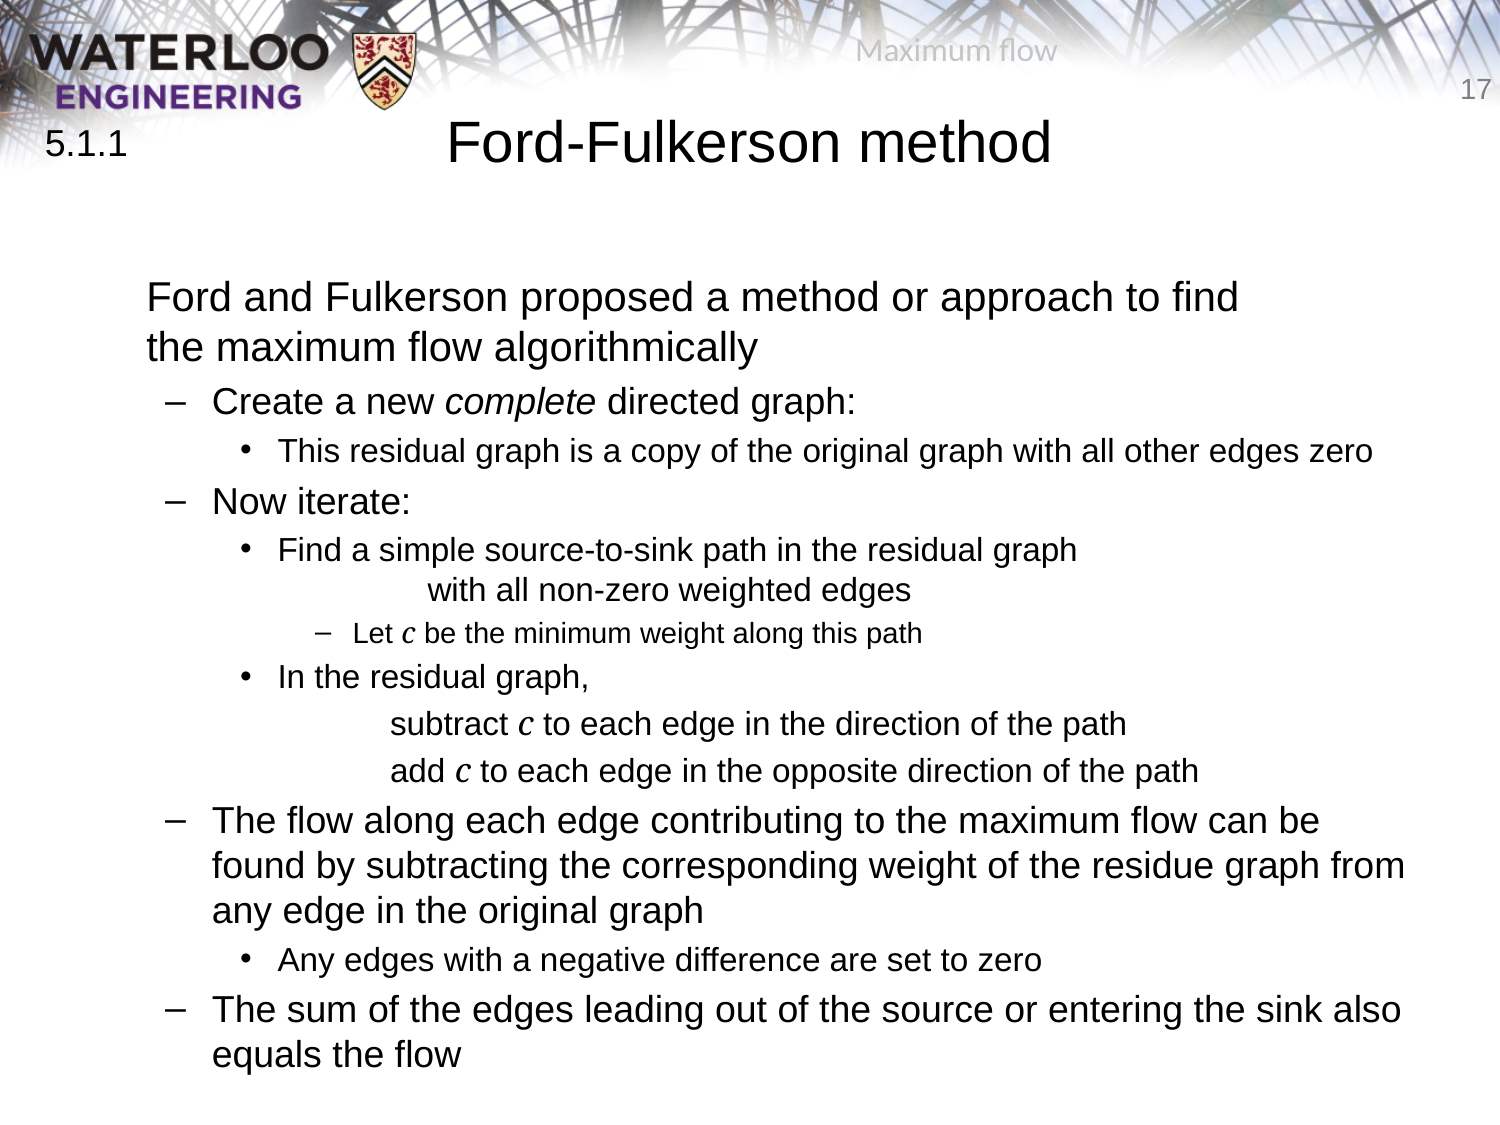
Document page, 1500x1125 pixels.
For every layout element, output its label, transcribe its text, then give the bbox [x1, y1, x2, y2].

title Ford-Fulkerson method [74, 44, 1426, 233]
list Ford and Fulkerson proposed a method or approach to find the maximum flow algorithmically Create a new complete directed graph: This residual graph is a copy of the original graph with all other edges zero Now iterate: Find a simple source-to-sink path in the residual graph with all non-zero weighted edges Let c be the minimum weight along this path In the residual graph, subtract c to each edge in the direction of the path add c to each edge in the opposite direction of the path The flow along each edge contributing to the maximum flow can be found by subtracting the corresponding weight of the residue graph from any edge in the original graph Any edges with a negative difference are set to zero The sum of the edges leading out of the source or entering the sink also equals the flow [74, 262, 1426, 1006]
picture [0, 0, 1500, 1125]
footer Maximum flow [478, 18, 1436, 79]
text_box 5.1.1 [30, 111, 143, 172]
